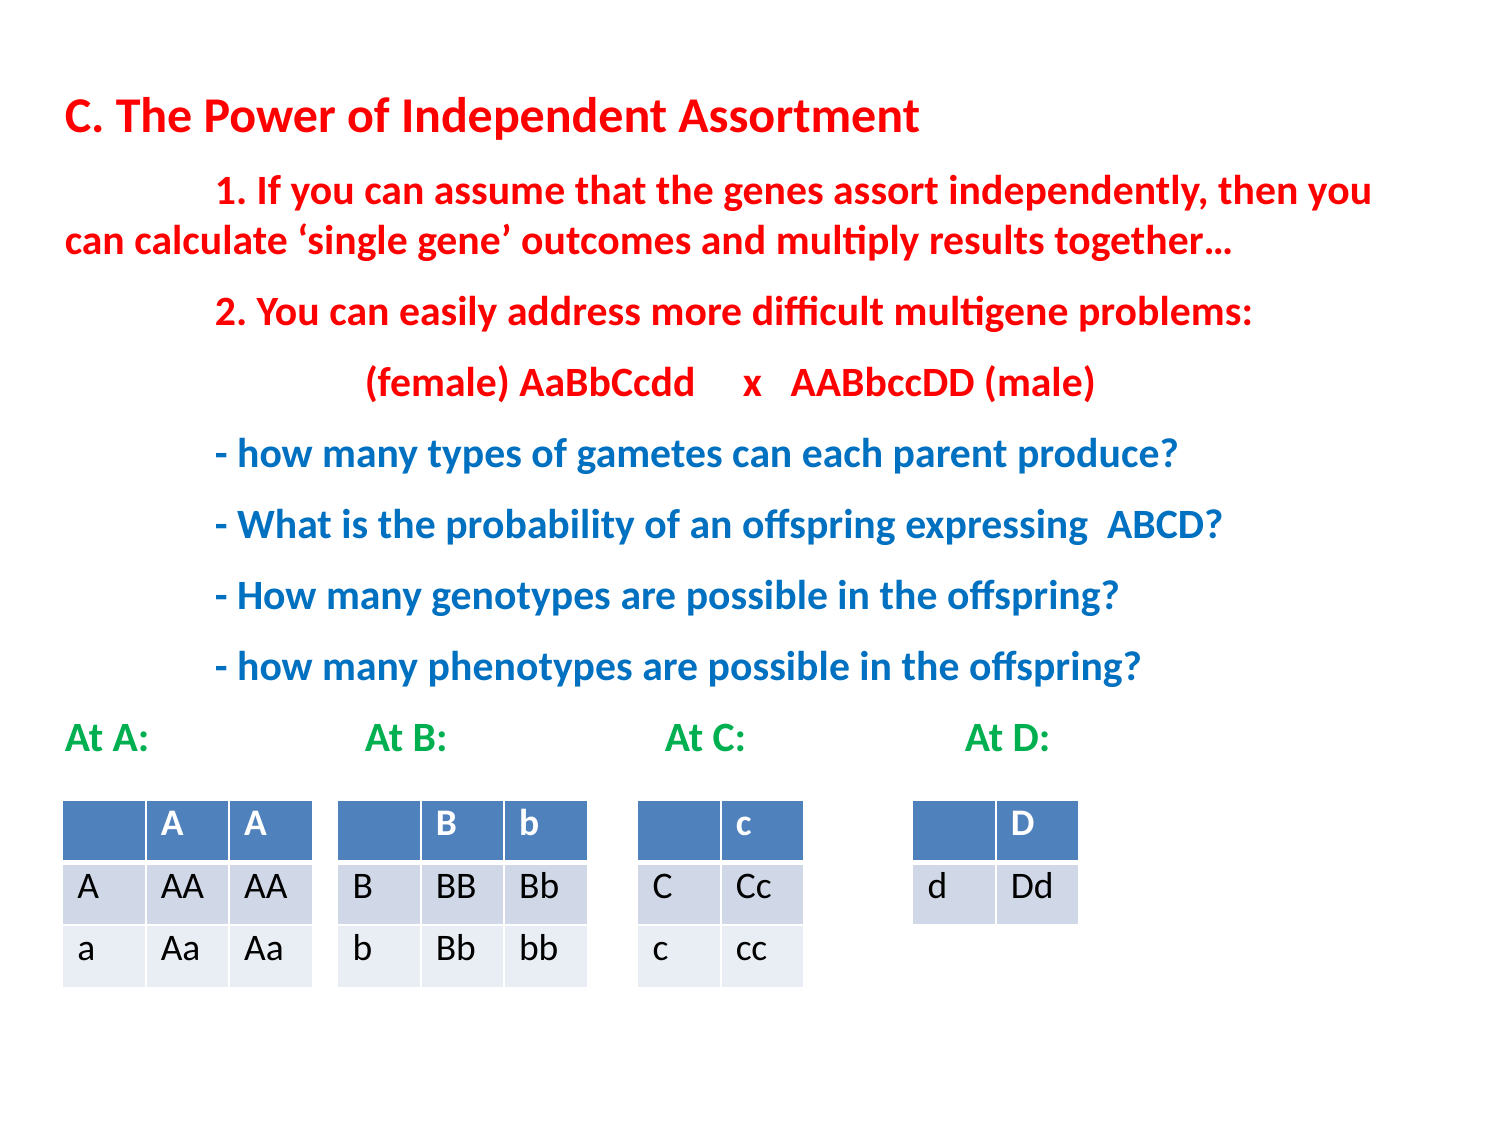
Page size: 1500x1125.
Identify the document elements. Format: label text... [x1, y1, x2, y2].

table_cell A [63, 865, 145, 924]
table_header A [230, 801, 312, 860]
table_cell BB [422, 865, 503, 924]
table_cell Dd [997, 865, 1078, 924]
table_cell Aa [230, 926, 312, 987]
table_header [638, 801, 720, 860]
table_cell Cc [722, 865, 803, 924]
table_cell cc [722, 926, 803, 987]
table_header [63, 801, 145, 860]
table_header [913, 801, 995, 860]
table_cell Bb [505, 865, 587, 924]
table_header b [505, 801, 587, 860]
table_cell c [638, 926, 720, 987]
table_header c [722, 801, 803, 860]
table_cell a [63, 926, 145, 987]
text_box C. The Power of Independent Assortment 1. If you can assume that the genes assort independently, then you can calculate ‘single gene’ outcomes and multiply results together… 2. You can easily address more difficult multigene problems: (female) AaBbCcdd x AABbccDD (male) - how many types of gametes can each parent produce? - What is the probability of an offspring expressing ABCD? - How many genotypes are possible in the offspring? - how many phenotypes are possible in the offspring? At A: At B: At C: At D: [50, 75, 1425, 980]
table_cell bb [505, 926, 587, 987]
table_cell C [638, 865, 720, 924]
table_cell B [338, 865, 420, 924]
table_cell Aa [147, 926, 228, 987]
table_header A [147, 801, 228, 860]
table_cell b [338, 926, 420, 987]
table_cell d [913, 865, 995, 924]
table_header D [997, 801, 1078, 860]
table_cell AA [230, 865, 312, 924]
table_header B [422, 801, 503, 860]
table_cell AA [147, 865, 228, 924]
table_cell Bb [422, 926, 503, 987]
table_header [338, 801, 420, 860]
